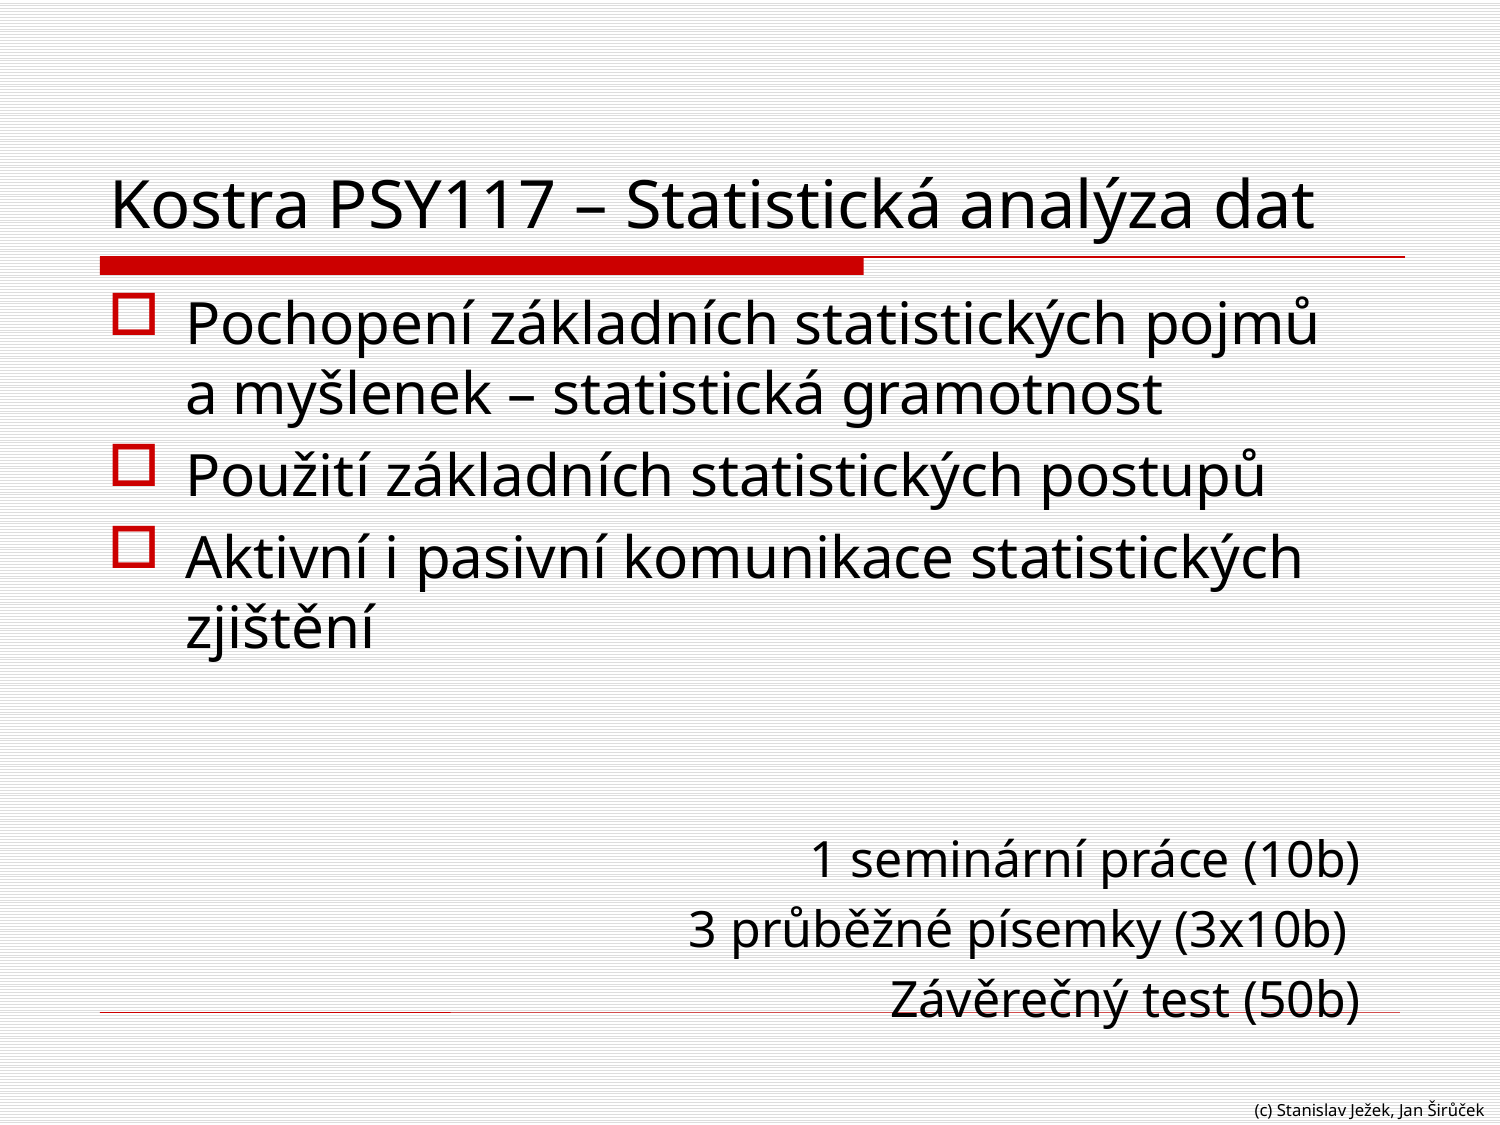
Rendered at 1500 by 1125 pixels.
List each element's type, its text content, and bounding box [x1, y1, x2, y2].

list Pochopení základních statistických pojmů a myšlenek – statistická gramotnost Použití základních statistických postupů Aktivní i pasivní komunikace statistických zjištění 1 seminární práce (10b) 3 průběžné písemky (3x10b) Závěrečný test (50b) [92, 278, 1376, 1035]
title Kostra PSY117 – Statistická analýza dat [94, 50, 1412, 250]
footer (c) Stanislav Ježek, Jan Širůček [1024, 1092, 1500, 1125]
